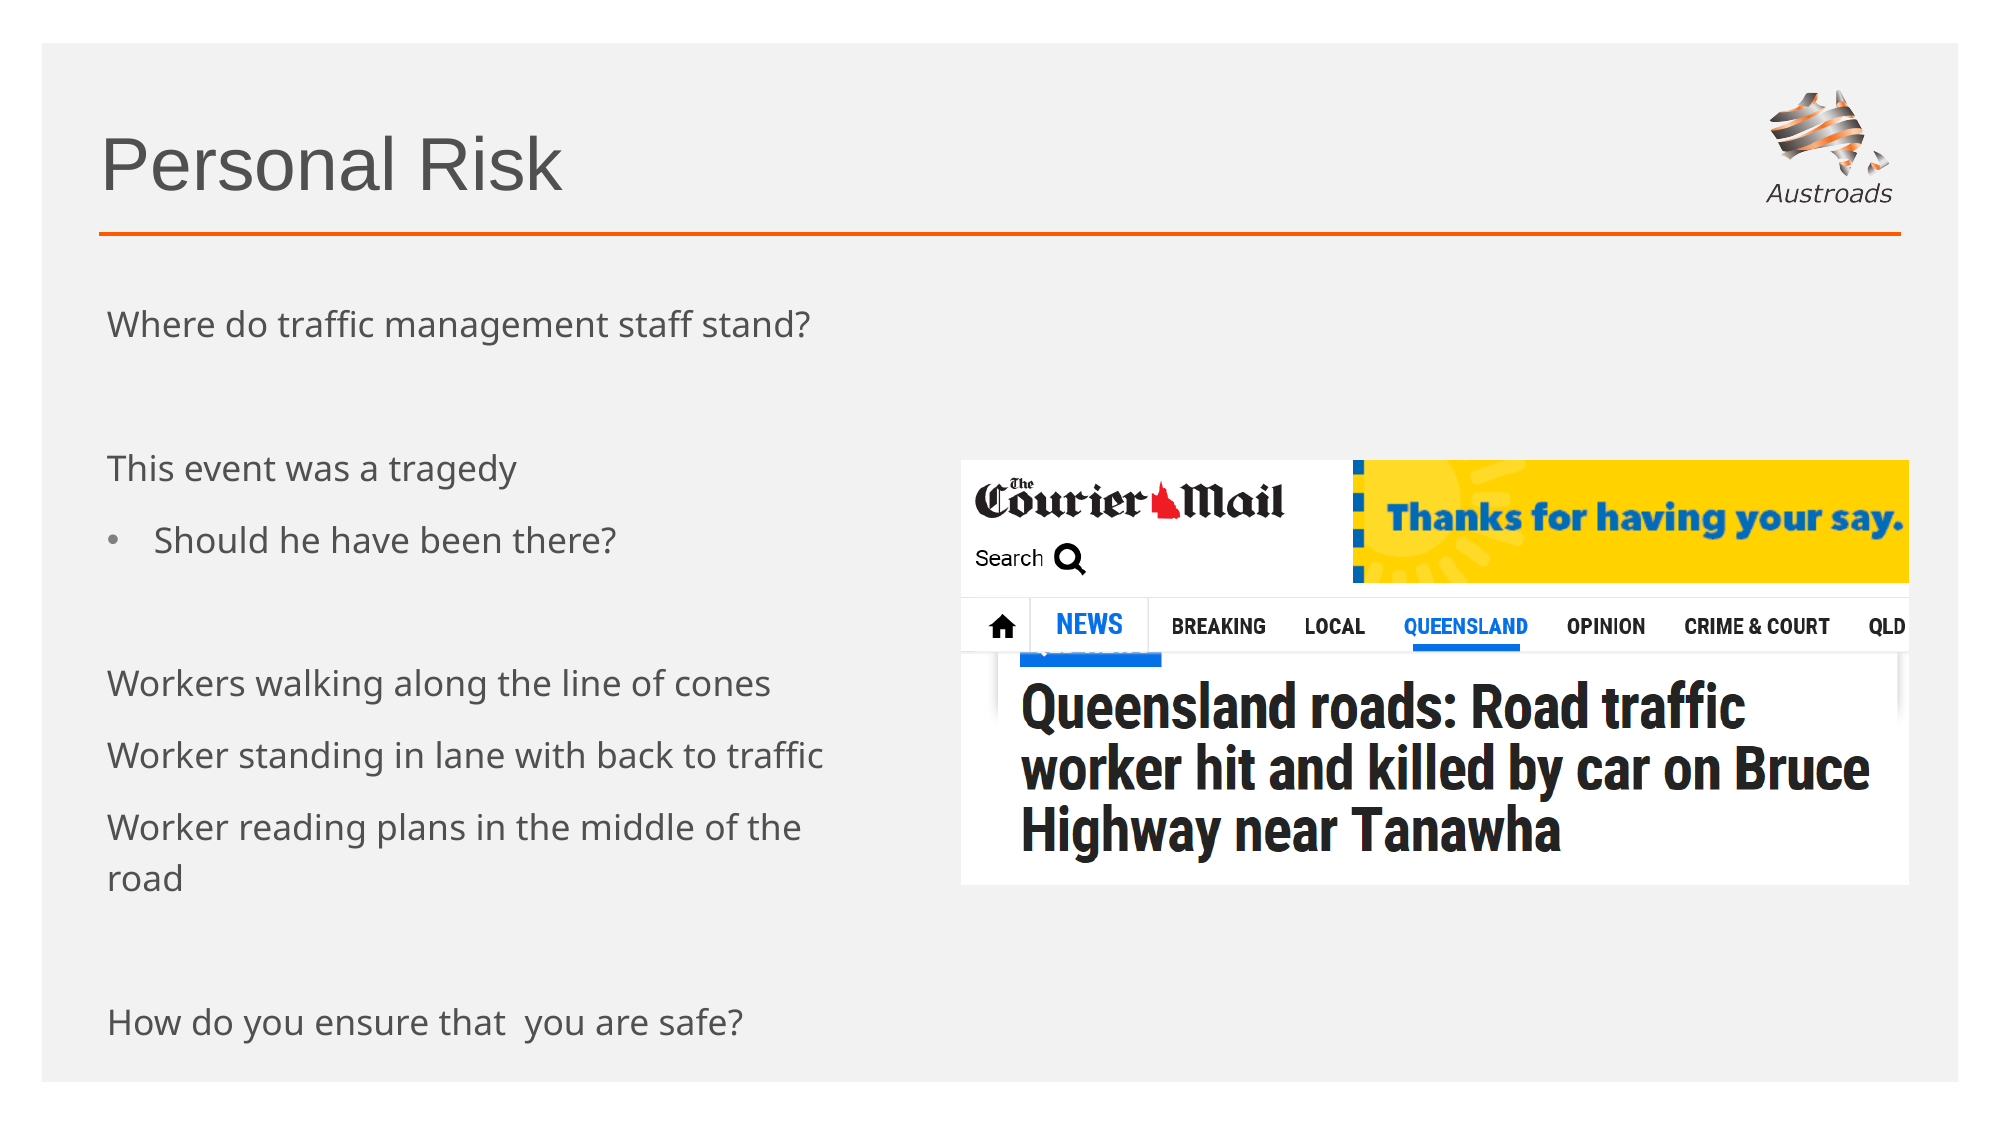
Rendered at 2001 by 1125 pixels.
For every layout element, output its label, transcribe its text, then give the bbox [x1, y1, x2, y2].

picture [1811, 82, 1901, 212]
list Where do traffic management staff stand? This event was a tragedy Should he have been there? Workers walking along the line of cones Worker standing in lane with back to traffic Worker reading plans in the middle of the road How do you ensure that you are safe? [91, 286, 869, 979]
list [961, 461, 1909, 885]
title Personal Risk [85, 57, 1811, 276]
